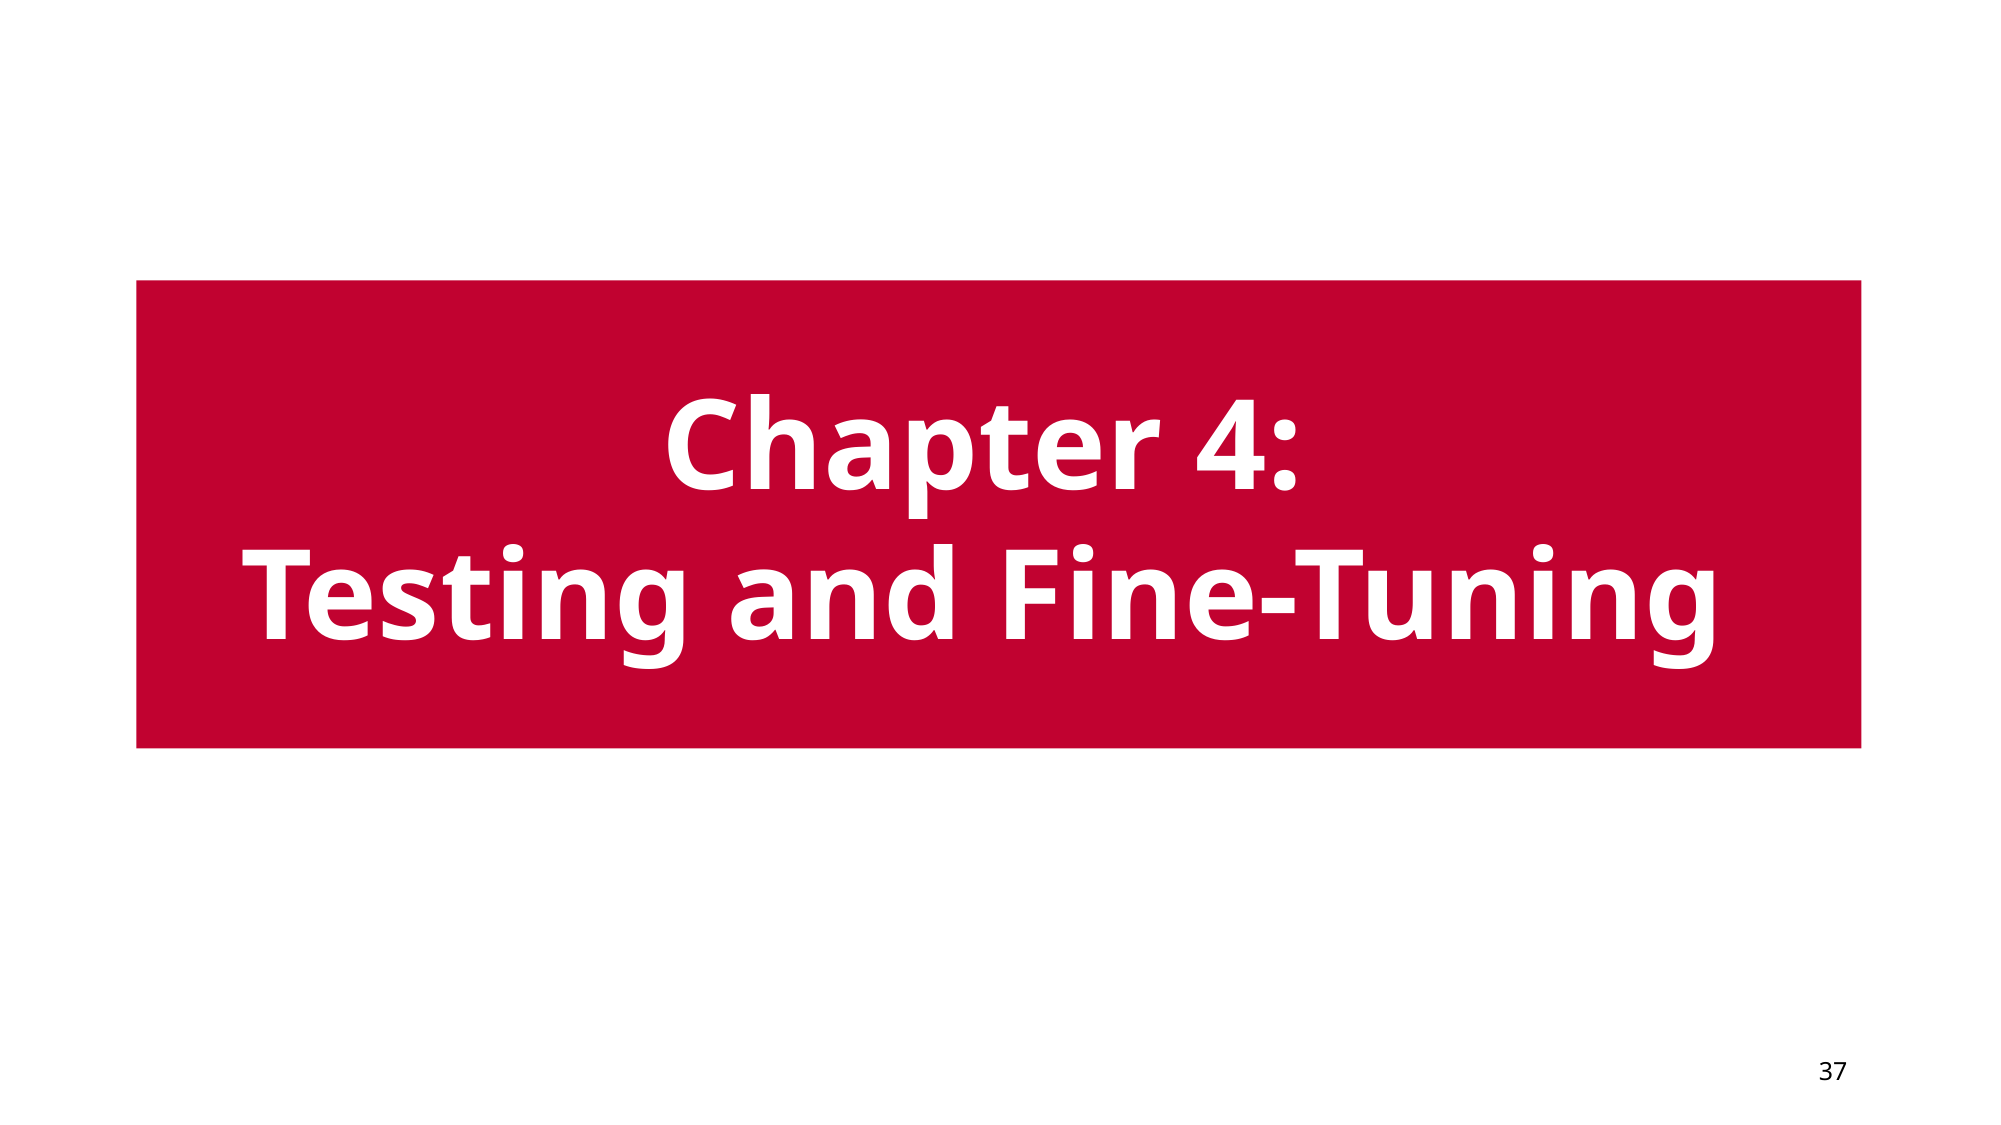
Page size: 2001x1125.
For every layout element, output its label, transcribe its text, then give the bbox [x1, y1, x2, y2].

slide_number 37 [1412, 1042, 1863, 1103]
title Chapter 4: Testing and Fine-Tuning [136, 280, 1862, 749]
